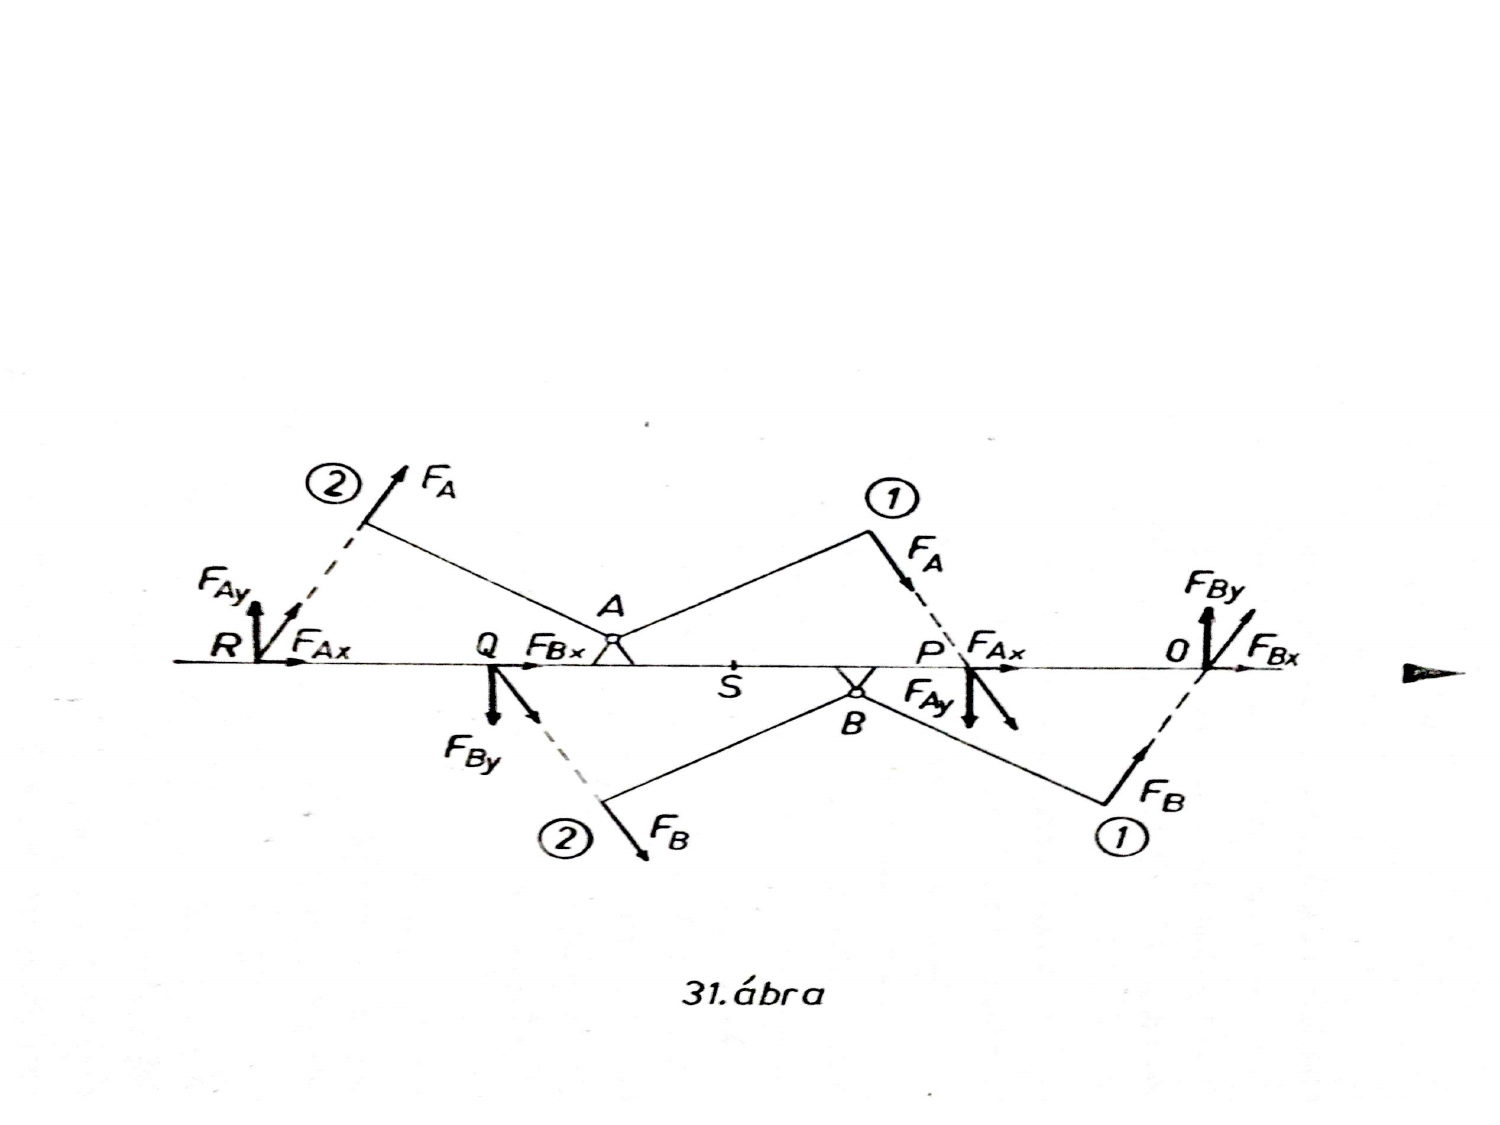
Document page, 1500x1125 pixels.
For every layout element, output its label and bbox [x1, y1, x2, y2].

picture [0, 361, 1500, 1102]
